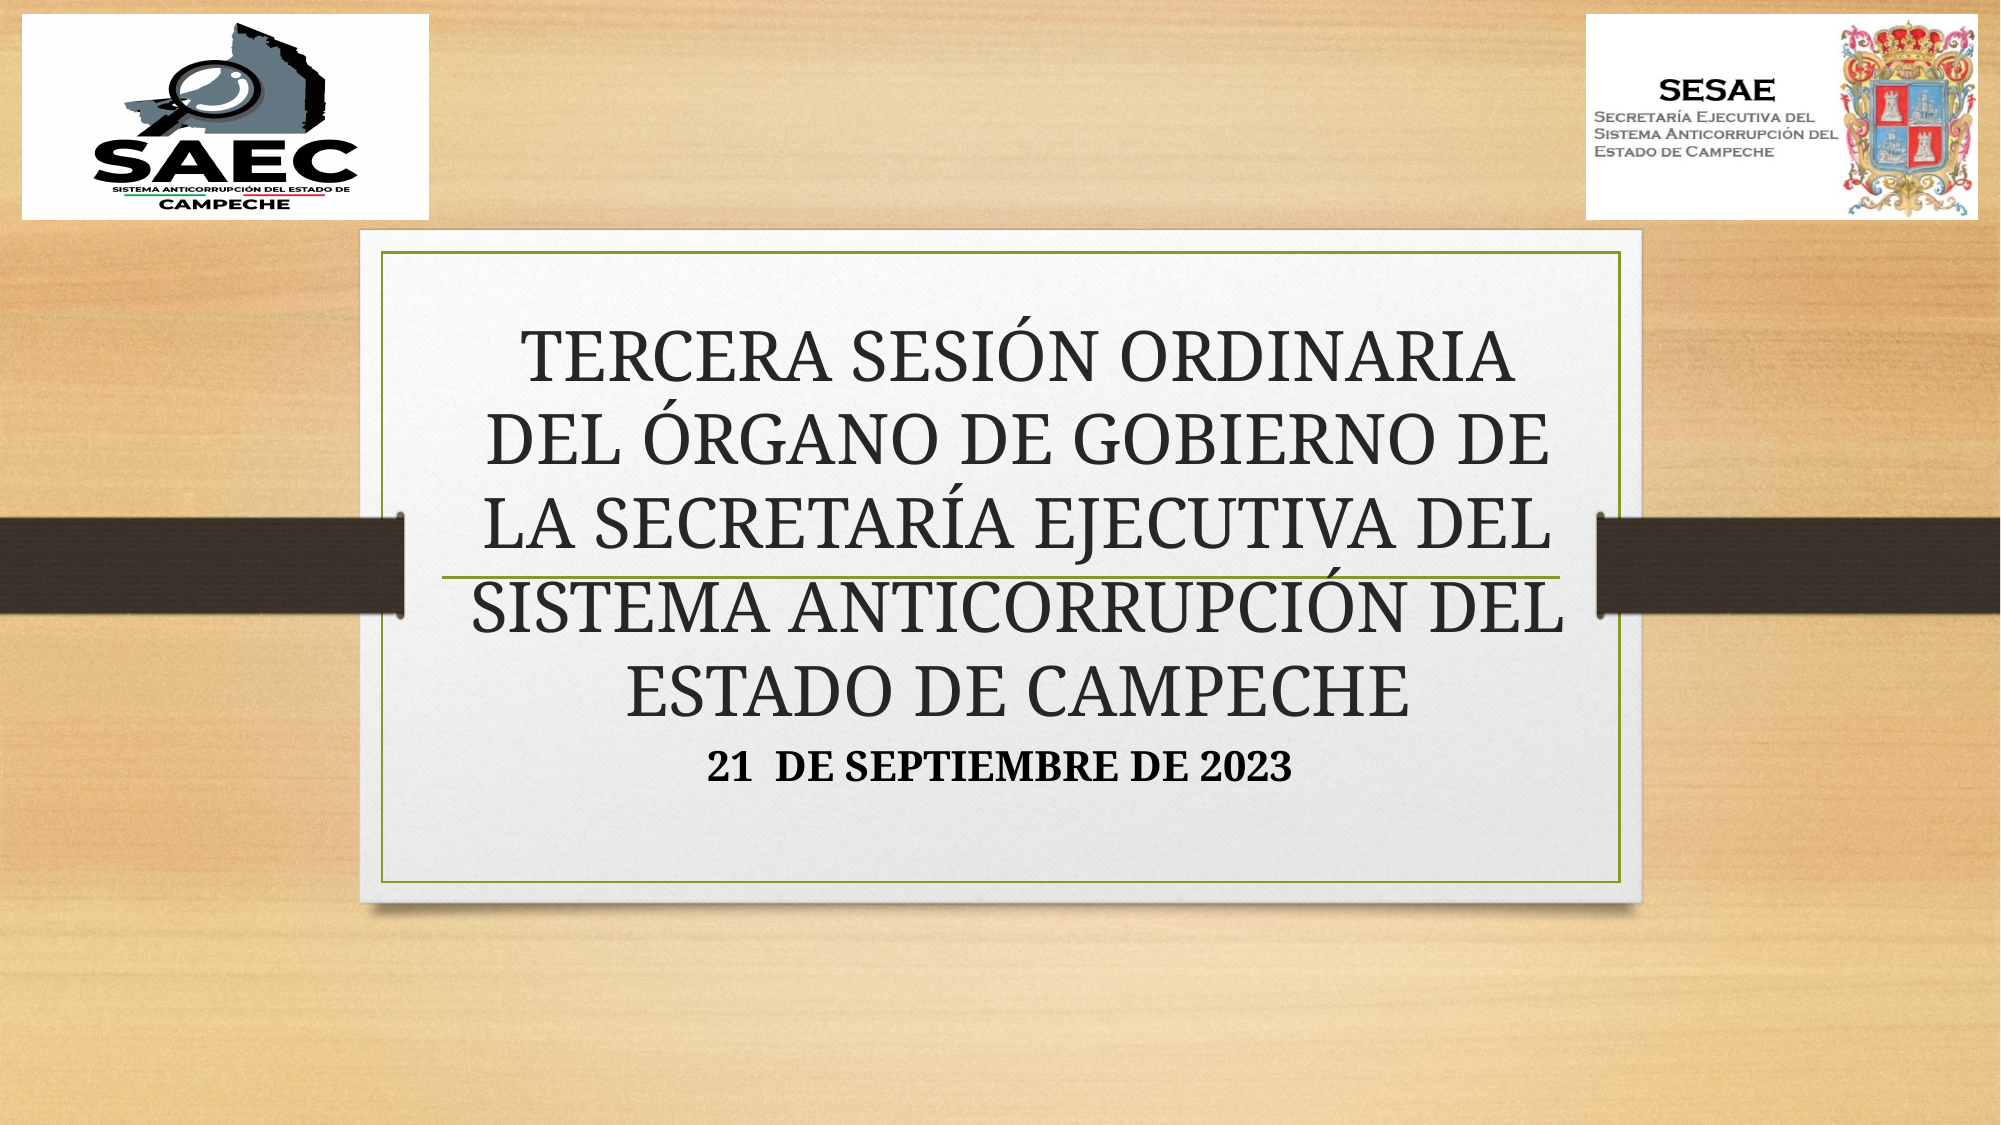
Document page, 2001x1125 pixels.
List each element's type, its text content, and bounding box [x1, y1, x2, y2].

picture [0, 0, 2001, 1125]
title TERCERA SESIÓN ORDINARIA DEL ÓRGANO DE GOBIERNO DE LA SECRETARÍA EJECUTIVA DEL SISTEMA ANTICORRUPCIÓN DEL ESTADO DE CAMPECHE [450, 299, 1587, 737]
text_box 21 DE SEPTIEMBRE DE 2023 [407, 737, 1593, 803]
